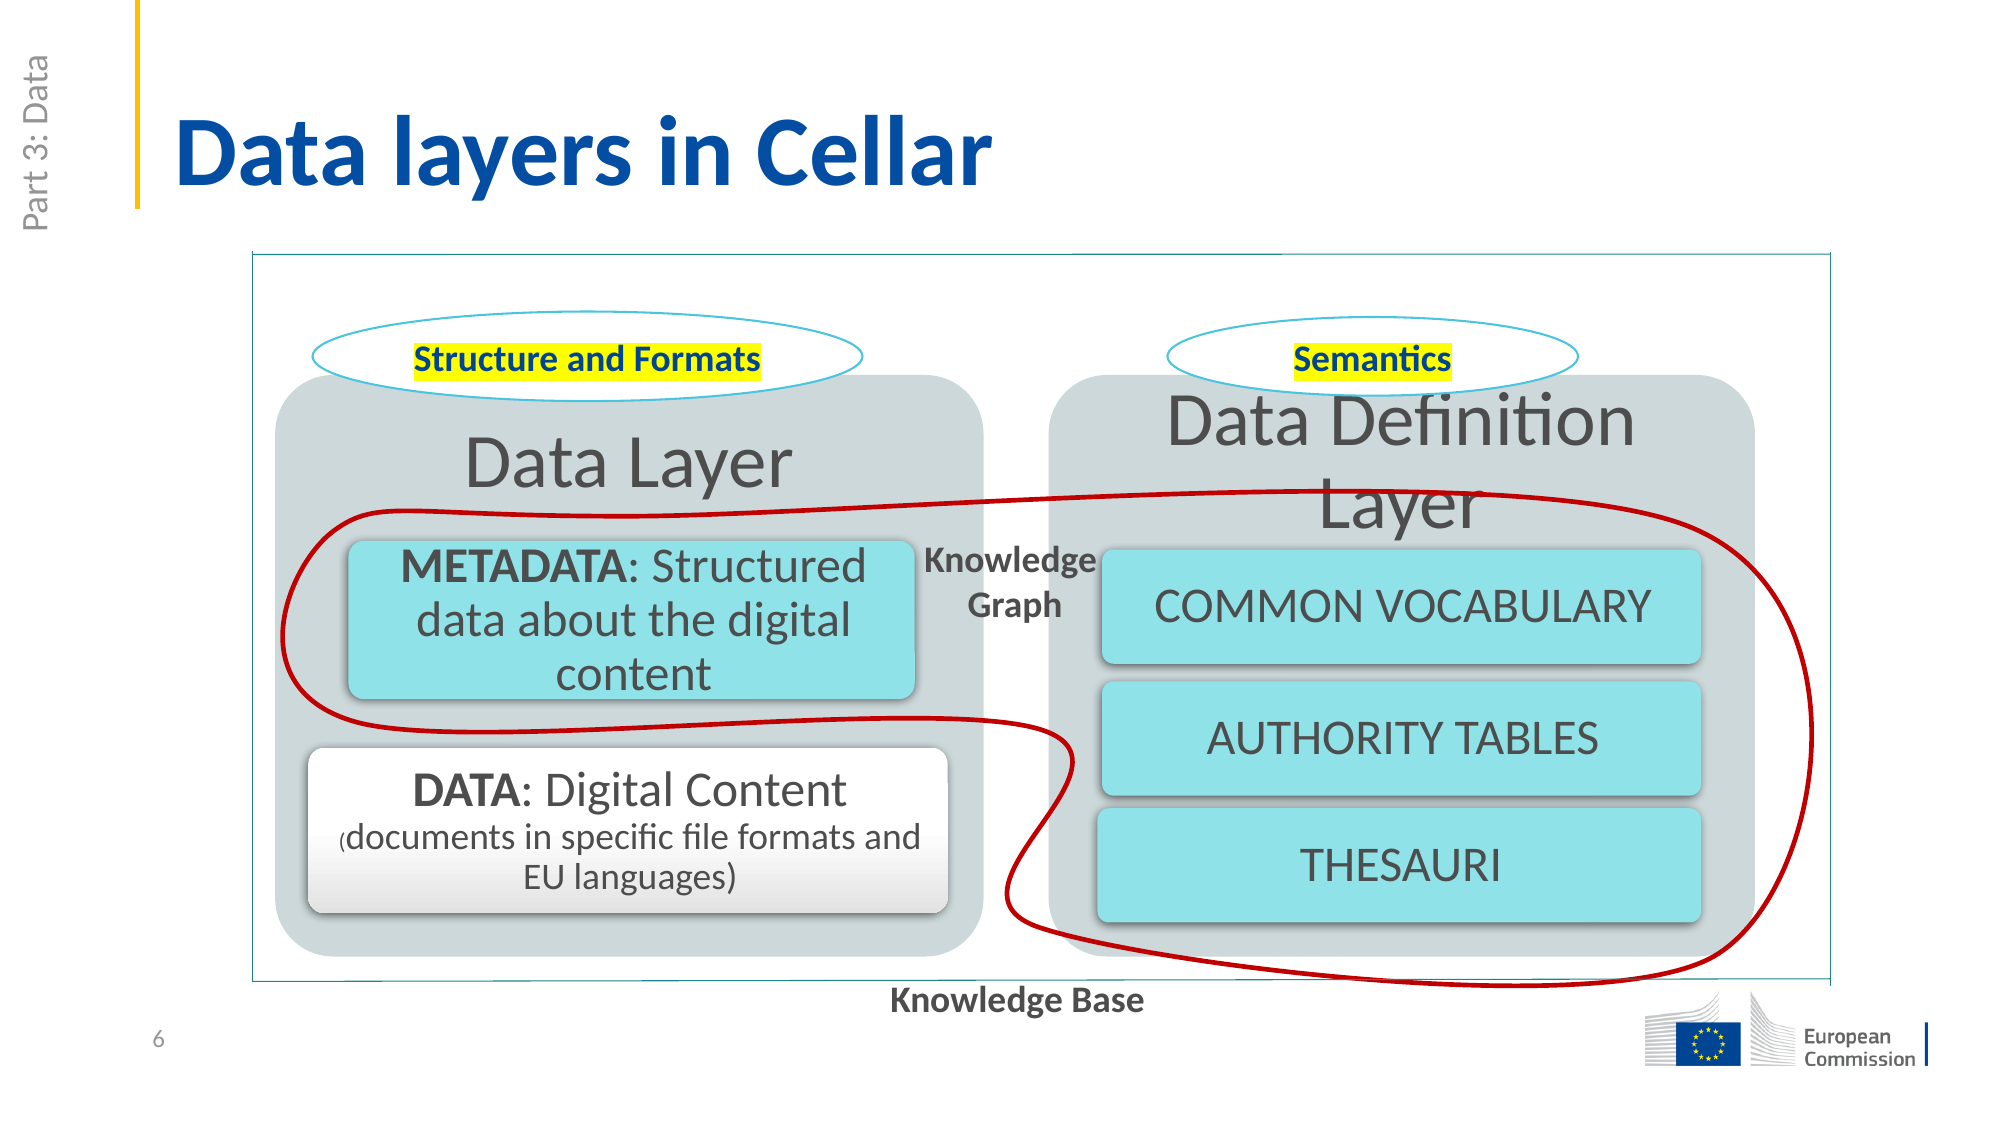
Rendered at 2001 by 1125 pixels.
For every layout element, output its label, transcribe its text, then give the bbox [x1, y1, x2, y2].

text_box Knowledge Base [875, 986, 1161, 1028]
slide_number 6 [137, 1007, 588, 1068]
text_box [252, 250, 1831, 986]
picture [1645, 991, 1928, 1066]
title Data layers in Cellar [159, 79, 1885, 208]
text_box Part 3: Data [2, 39, 63, 248]
